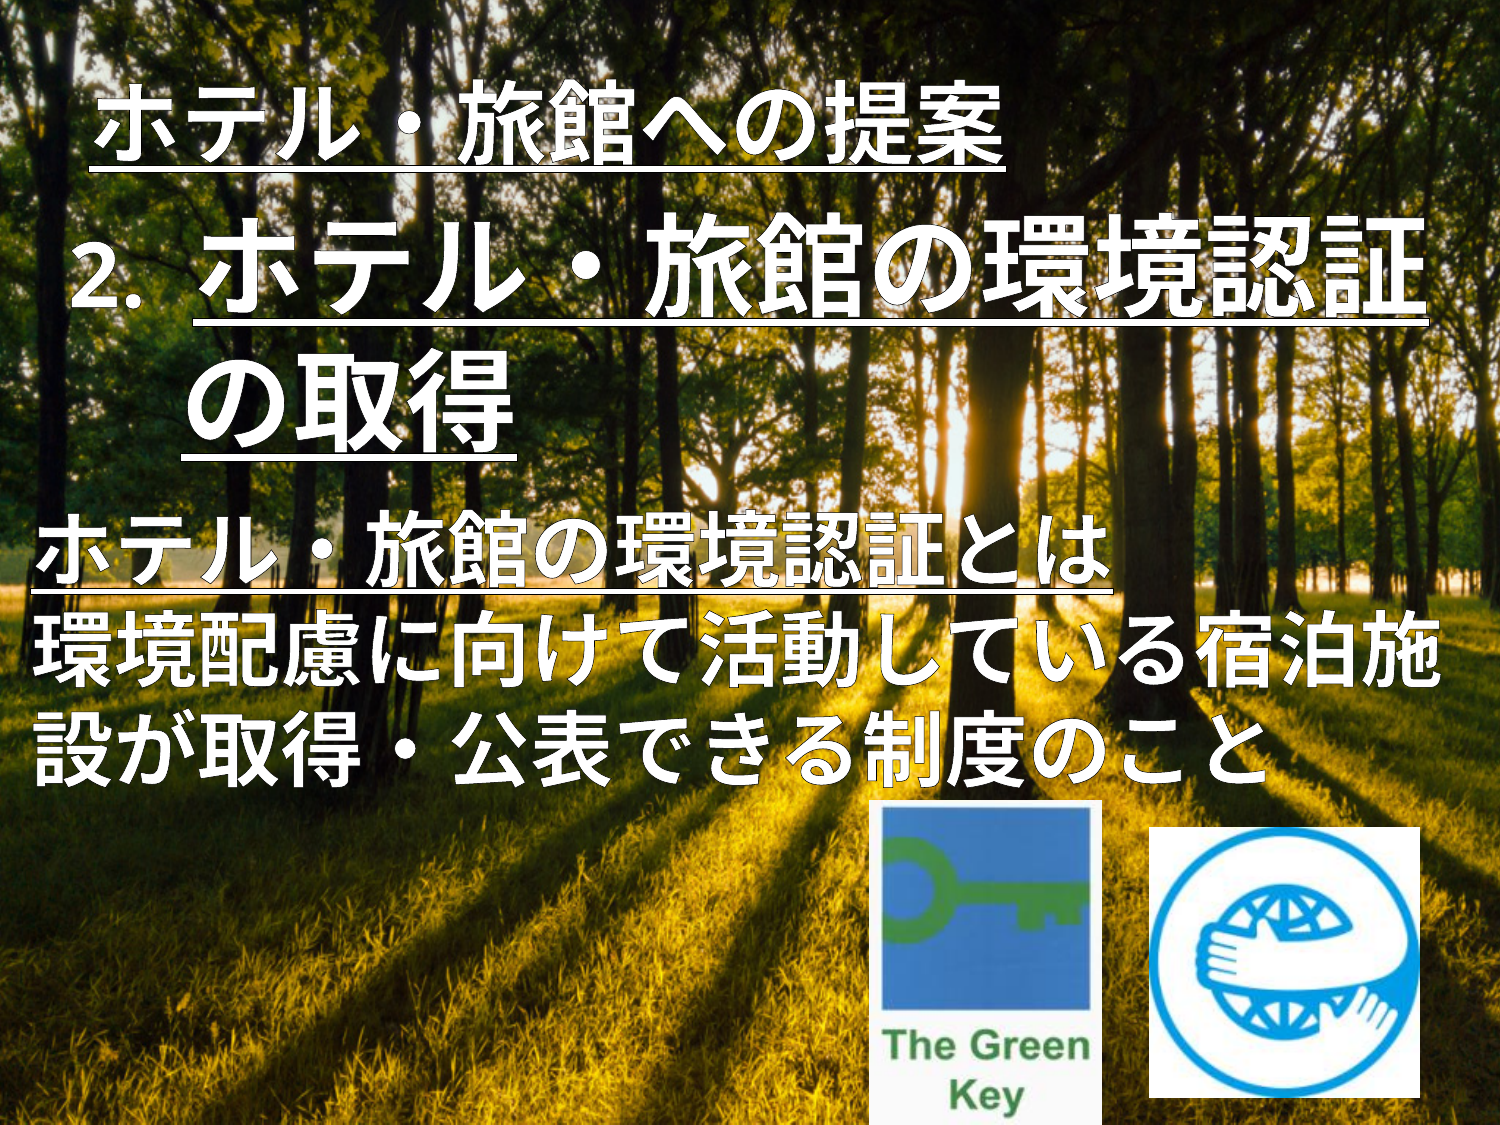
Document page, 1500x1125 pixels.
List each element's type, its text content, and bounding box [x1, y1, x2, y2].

picture [0, 0, 1500, 1125]
text_box 2. ホテル・旅館の環境認証 の取得 [52, 187, 1476, 473]
text_box ホテル・旅館の環境認証とは 環境配慮に向けて活動している宿泊施設が取得・公表できる制度のこと [15, 489, 1488, 905]
text_box ホテル・旅館への提案 [34, 58, 1021, 183]
